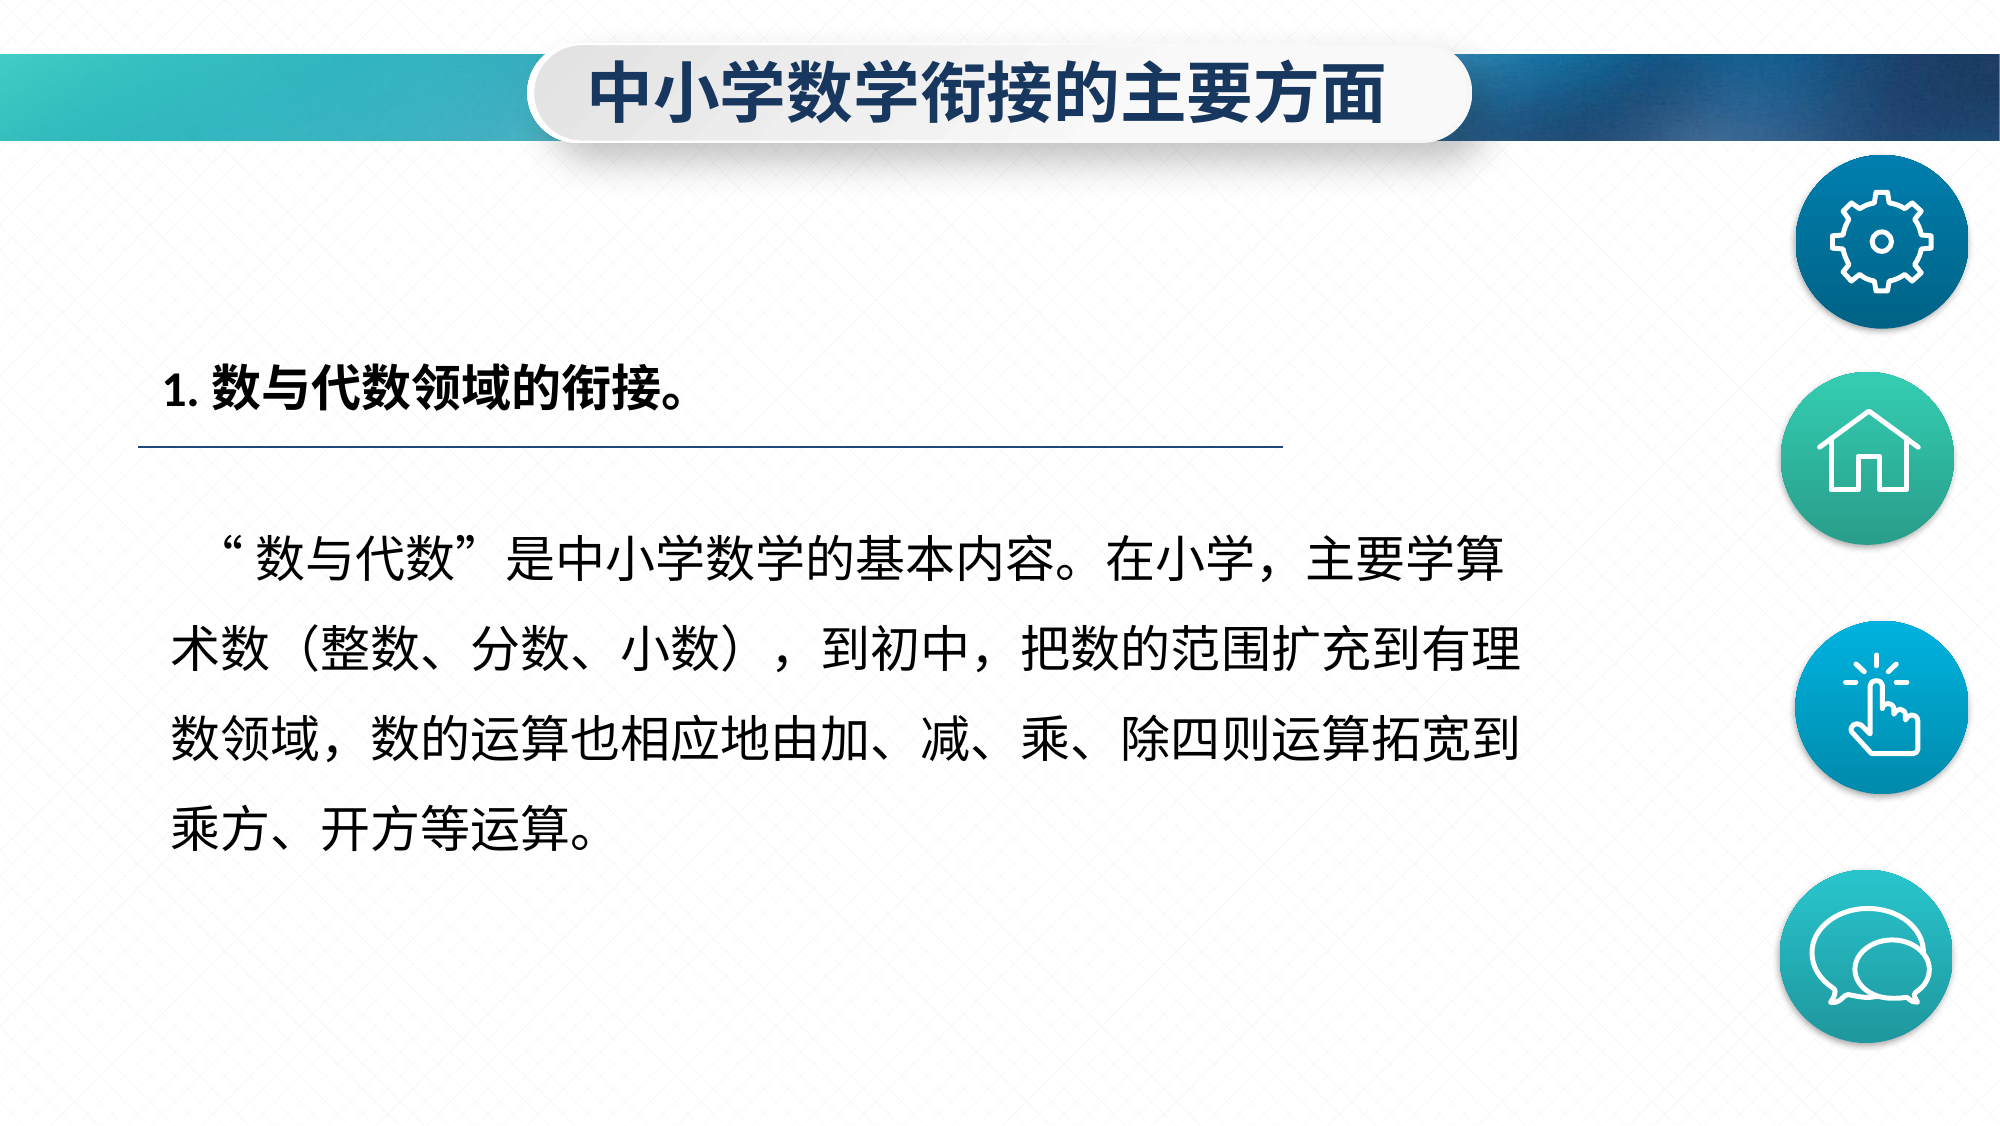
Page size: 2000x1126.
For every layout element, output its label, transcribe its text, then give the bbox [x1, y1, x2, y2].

picture [1473, 54, 2000, 141]
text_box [1780, 371, 1955, 546]
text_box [526, 42, 1473, 144]
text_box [1779, 869, 1953, 1044]
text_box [1795, 154, 1969, 329]
text_box “数与代数”是中小学数学的基本内容。在小学，主要学算术数（整数、分数、小数），到初中，把数的范围扩充到有理数领域，数的运算也相应地由加、减、乘、除四则运算拓宽到乘方、开方等运算。 [155, 489, 1548, 865]
text_box 1.数与代数领域的衔接。 [146, 348, 727, 424]
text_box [1795, 620, 1969, 795]
